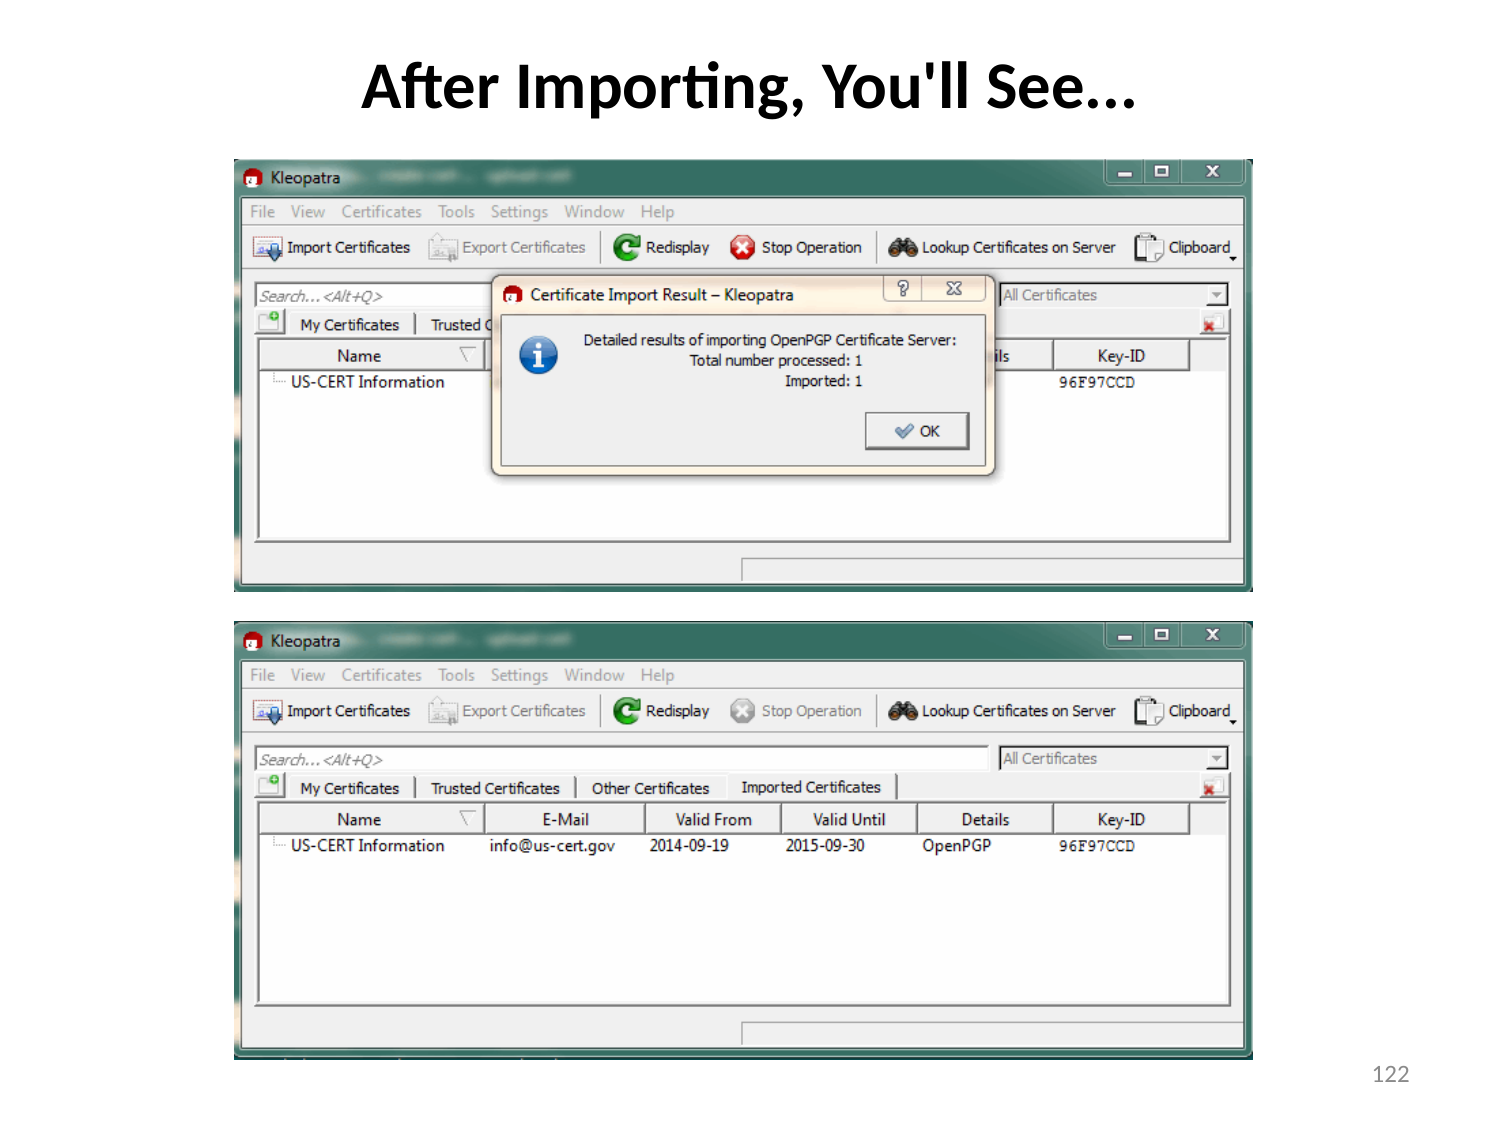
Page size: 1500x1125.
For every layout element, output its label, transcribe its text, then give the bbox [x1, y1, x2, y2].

slide_number 122 [1074, 1042, 1425, 1103]
title After Importing, You'll See... [0, 26, 1500, 139]
picture [234, 159, 1253, 592]
picture [234, 621, 1253, 1060]
